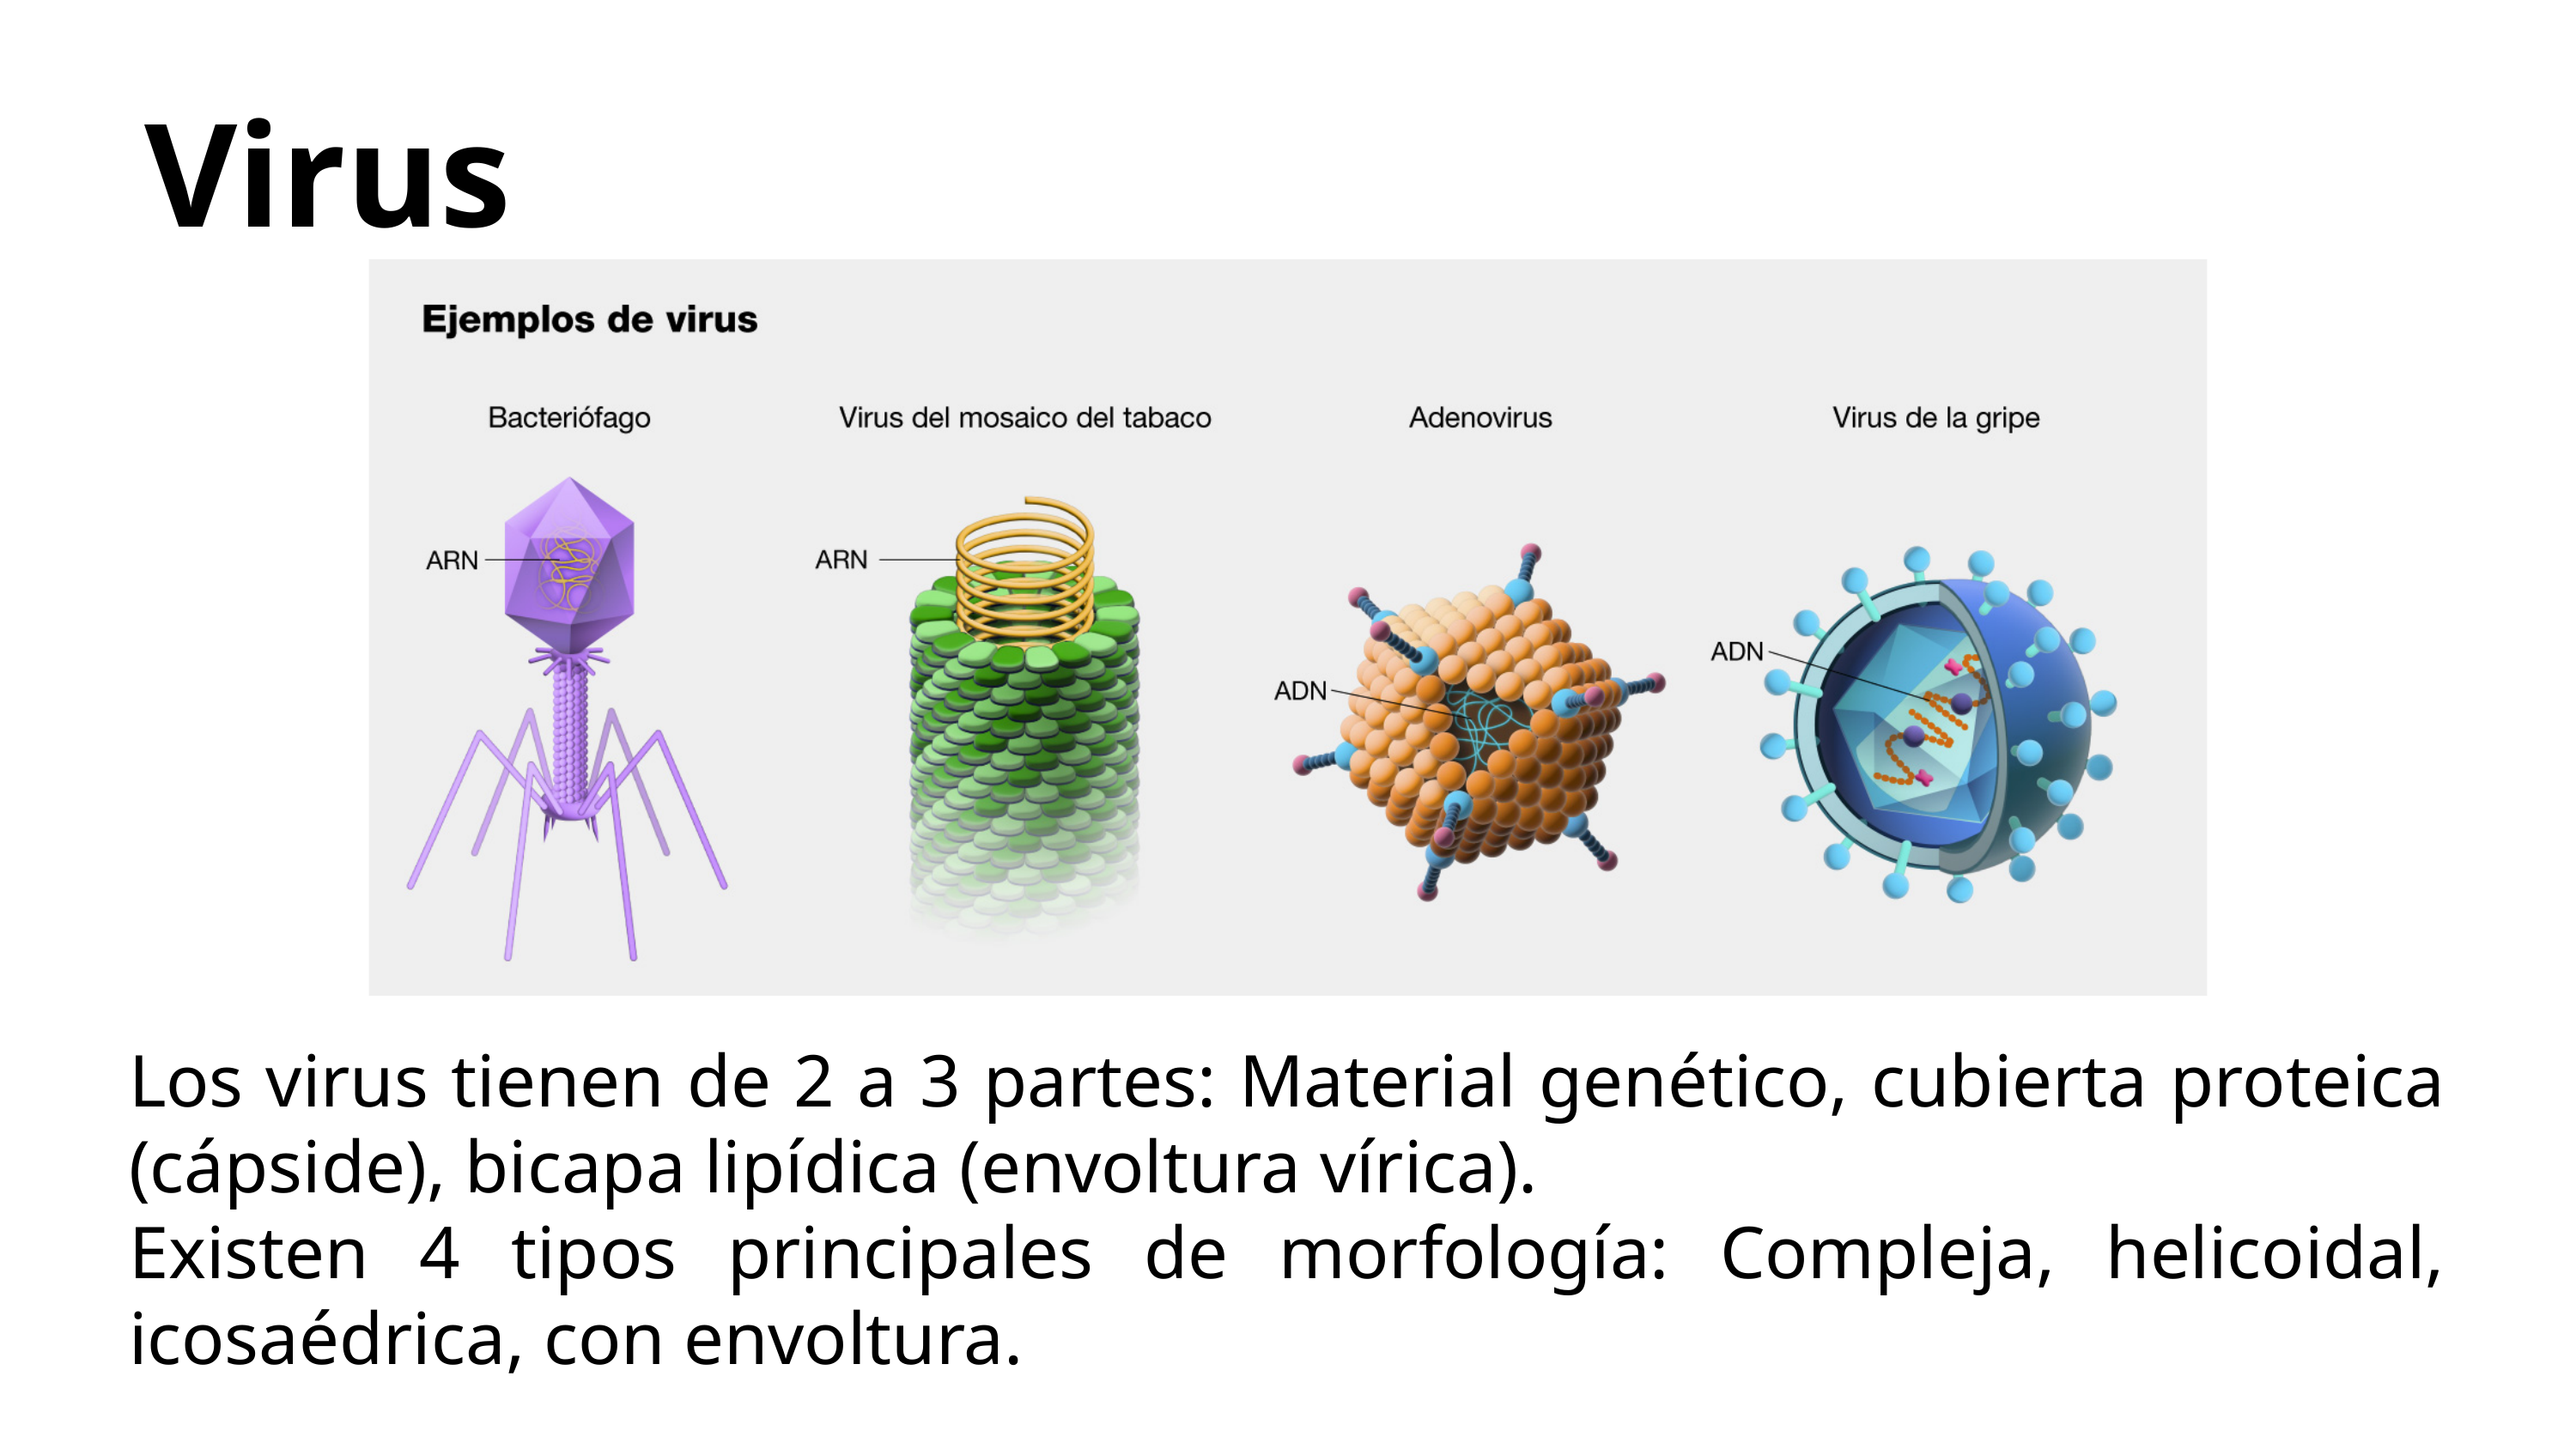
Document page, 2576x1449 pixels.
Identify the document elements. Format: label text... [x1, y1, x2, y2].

text_box Los virus tienen de 2 a 3 partes: Material genético, cubierta proteica (cápside), bicapa lipídica (envoltura vírica). Existen 4 tipos principales de morfología: Compleja, helicoidal, icosaédrica, con envoltura. [128, 1035, 2447, 1379]
picture [368, 259, 2208, 996]
text_box Virus [144, 155, 1521, 256]
